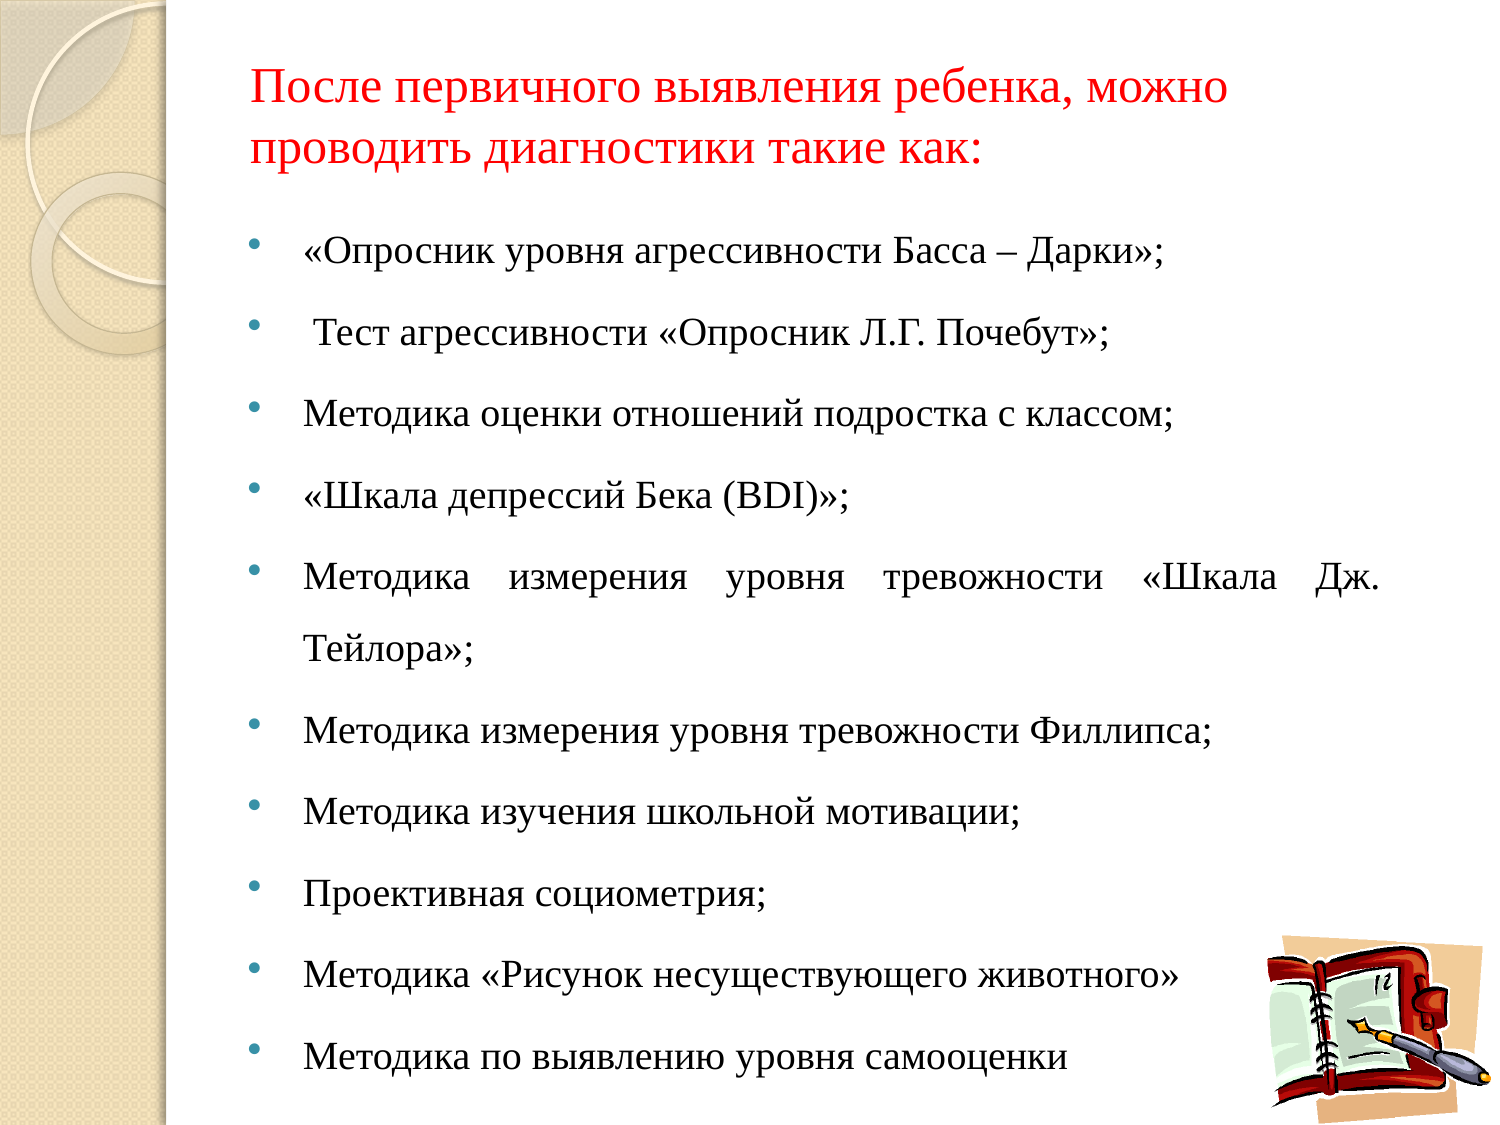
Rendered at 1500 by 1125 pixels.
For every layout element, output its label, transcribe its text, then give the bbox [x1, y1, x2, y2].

picture [1265, 933, 1500, 1125]
title После первичного выявления ребенка, можно проводить диагностики такие как: [235, 45, 1466, 233]
list «Опросник уровня агрессивности Басса – Дарки»; Тест агрессивности «Опросник Л.Г. Почебут»; Методика оценки отношений подростка с классом; «Шкала депрессий Бека (BDI)»; Методика измерения уровня тревожности «Шкала Дж. Тейлора»; Методика измерения уровня тревожности Филлипса; Методика изучения школьной мотивации; Проективная социометрия; Методика «Рисунок несуществующего животного» Методика по выявлению уровня самооценки [234, 191, 1397, 1102]
